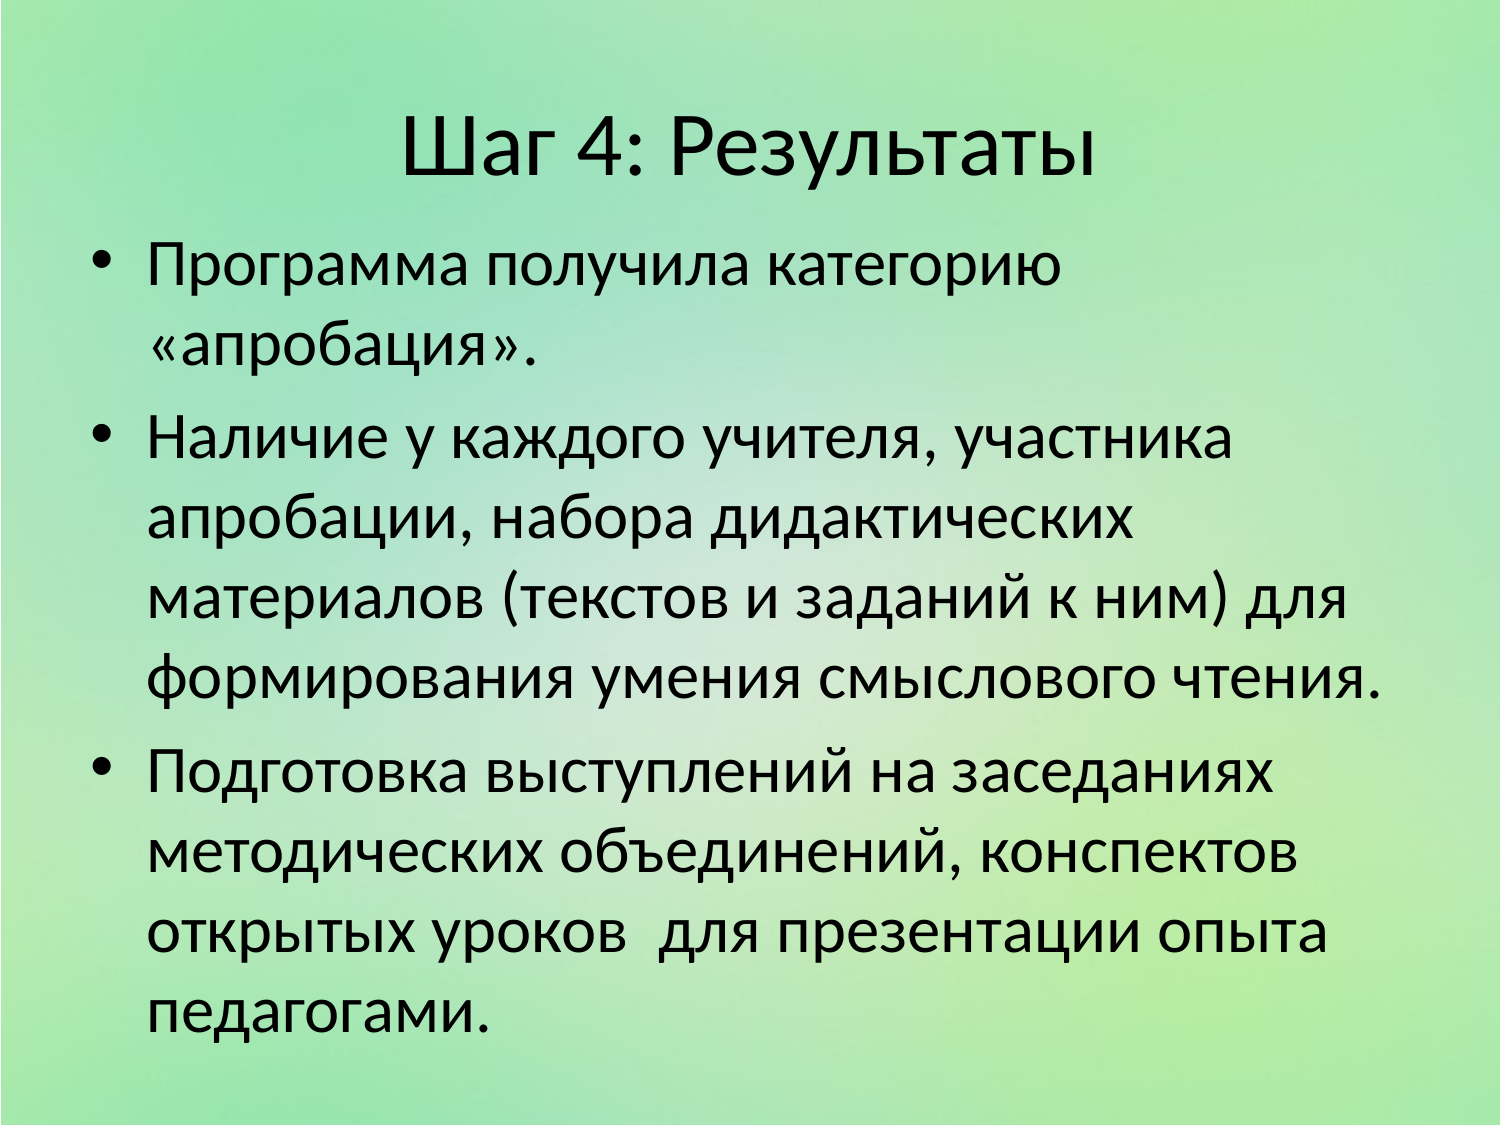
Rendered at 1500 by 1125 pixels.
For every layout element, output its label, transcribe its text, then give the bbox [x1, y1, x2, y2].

picture [0, 0, 1500, 1125]
list Программа получила категорию «апробация». Наличие у каждого учителя, участника апробации, набора дидактических материалов (текстов и заданий к ним) для формирования умения смыслового чтения. Подготовка выступлений на заседаниях методических объединений, конспектов открытых уроков для презентации опыта педагогами. [74, 210, 1426, 1091]
title Шаг 4: Результаты [74, 44, 1426, 210]
